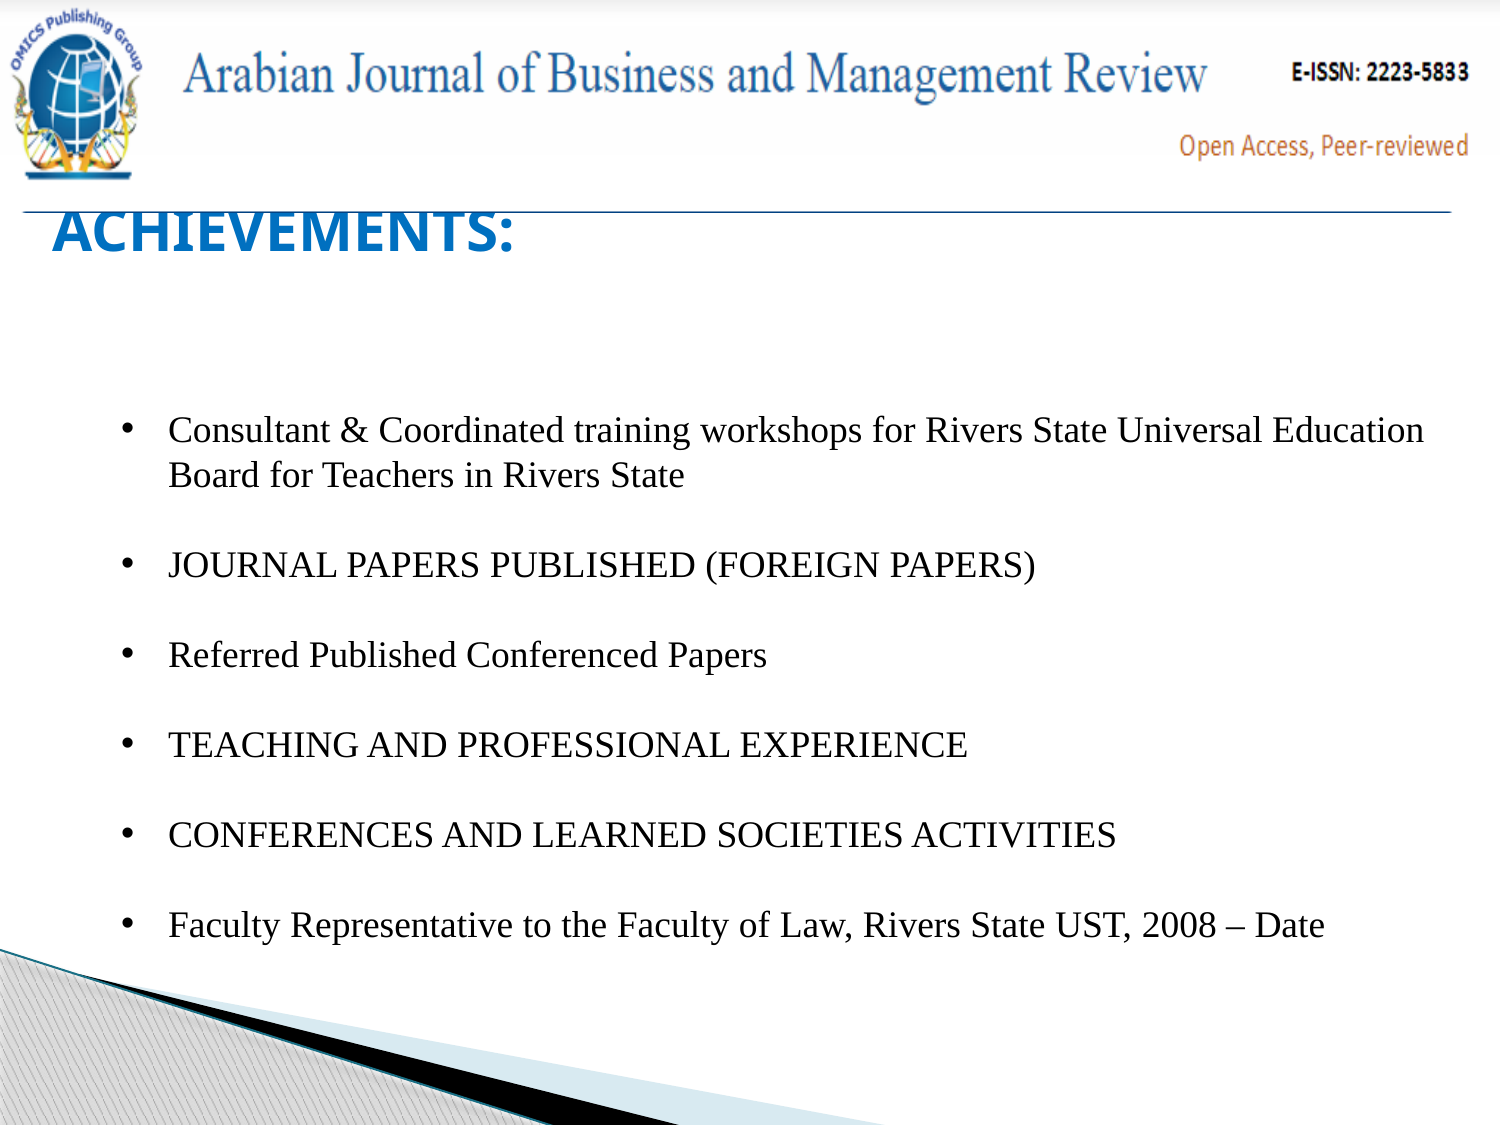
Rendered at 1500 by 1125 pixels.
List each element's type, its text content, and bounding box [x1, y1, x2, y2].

text_box ACHIEVEMENTS: [37, 224, 963, 271]
text_box Consultant & Coordinated training workshops for Rivers State Universal Education Board for Teachers in Rivers State JOURNAL PAPERS PUBLISHED (FOREIGN PAPERS) Referred Published Conferenced Papers TEACHING AND PROFESSIONAL EXPERIENCE CONFERENCES AND LEARNED SOCIETIES ACTIVITIES Faculty Representative to the Faculty of Law, Rivers State UST, 2008 – Date [106, 262, 1482, 998]
picture [0, 0, 1500, 213]
